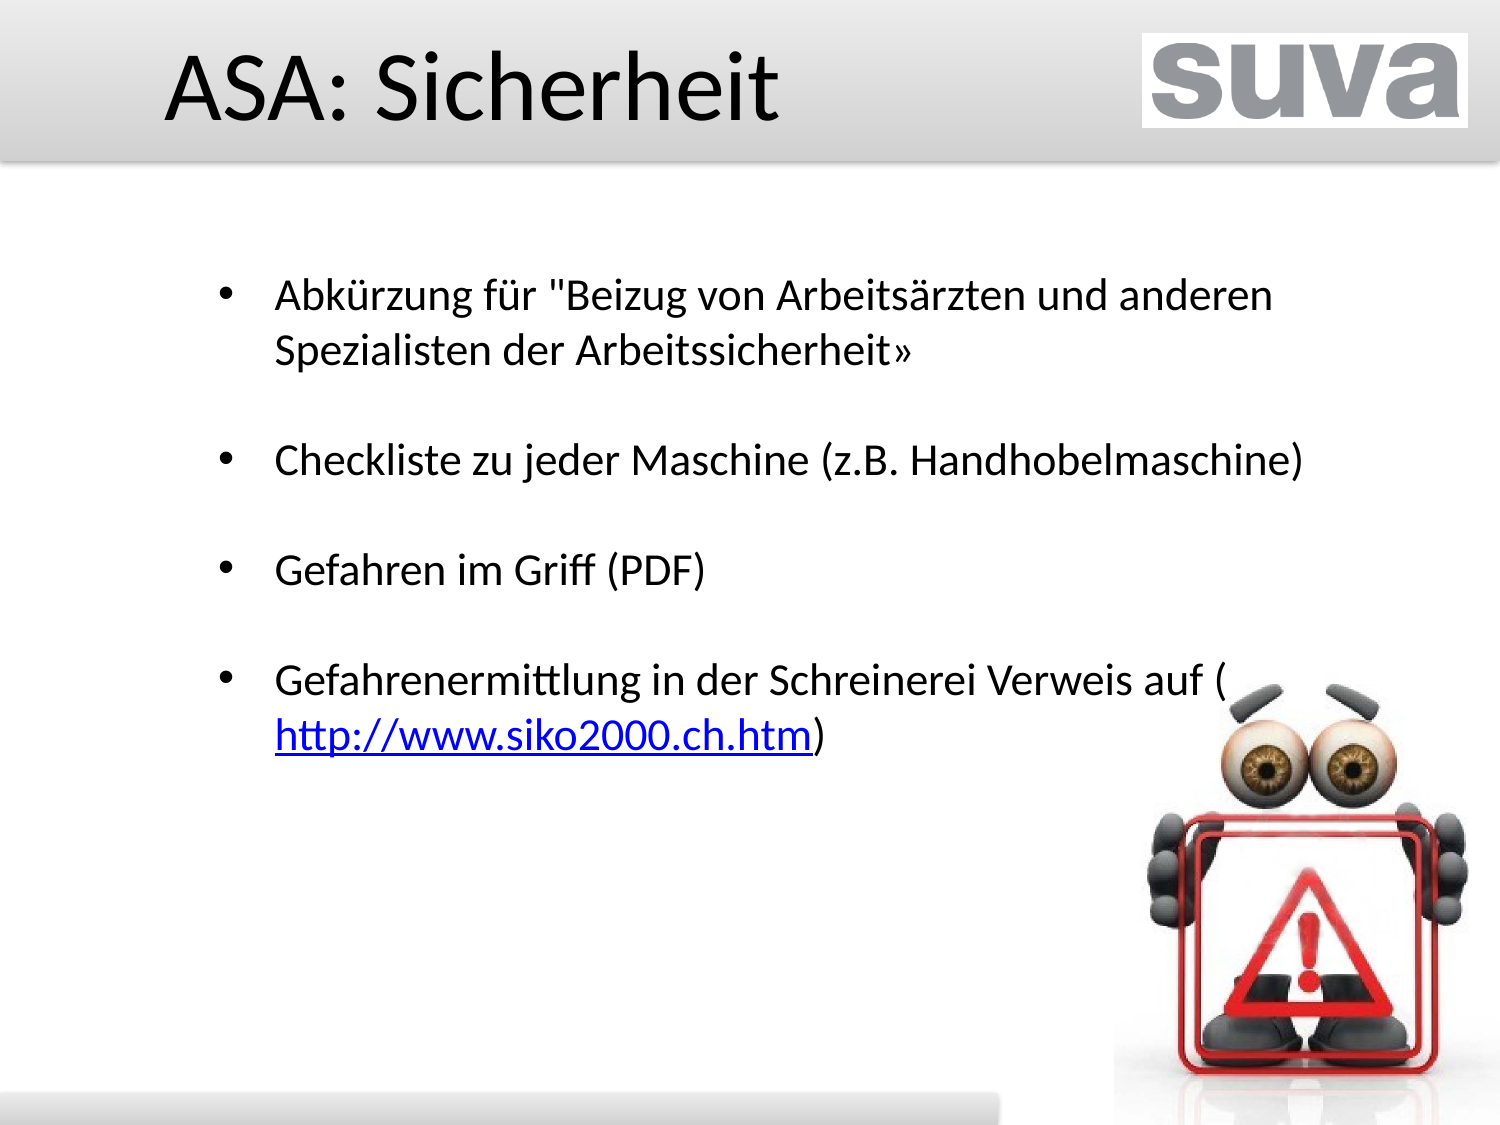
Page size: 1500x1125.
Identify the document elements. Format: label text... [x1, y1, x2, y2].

picture [1113, 631, 1500, 1125]
text_box [0, 1093, 999, 1125]
text_box Abkürzung für "Beizug von Arbeitsärzten und anderen Spezialisten der Arbeitssicherheit» Checkliste zu jeder Maschine (z.B. Handhobelmaschine) Gefahren im Griff (PDF) Gefahrenermittlung in der Schreinerei Verweis auf (http://www.siko2000.ch.htm) [203, 257, 1341, 1047]
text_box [0, 0, 1500, 162]
